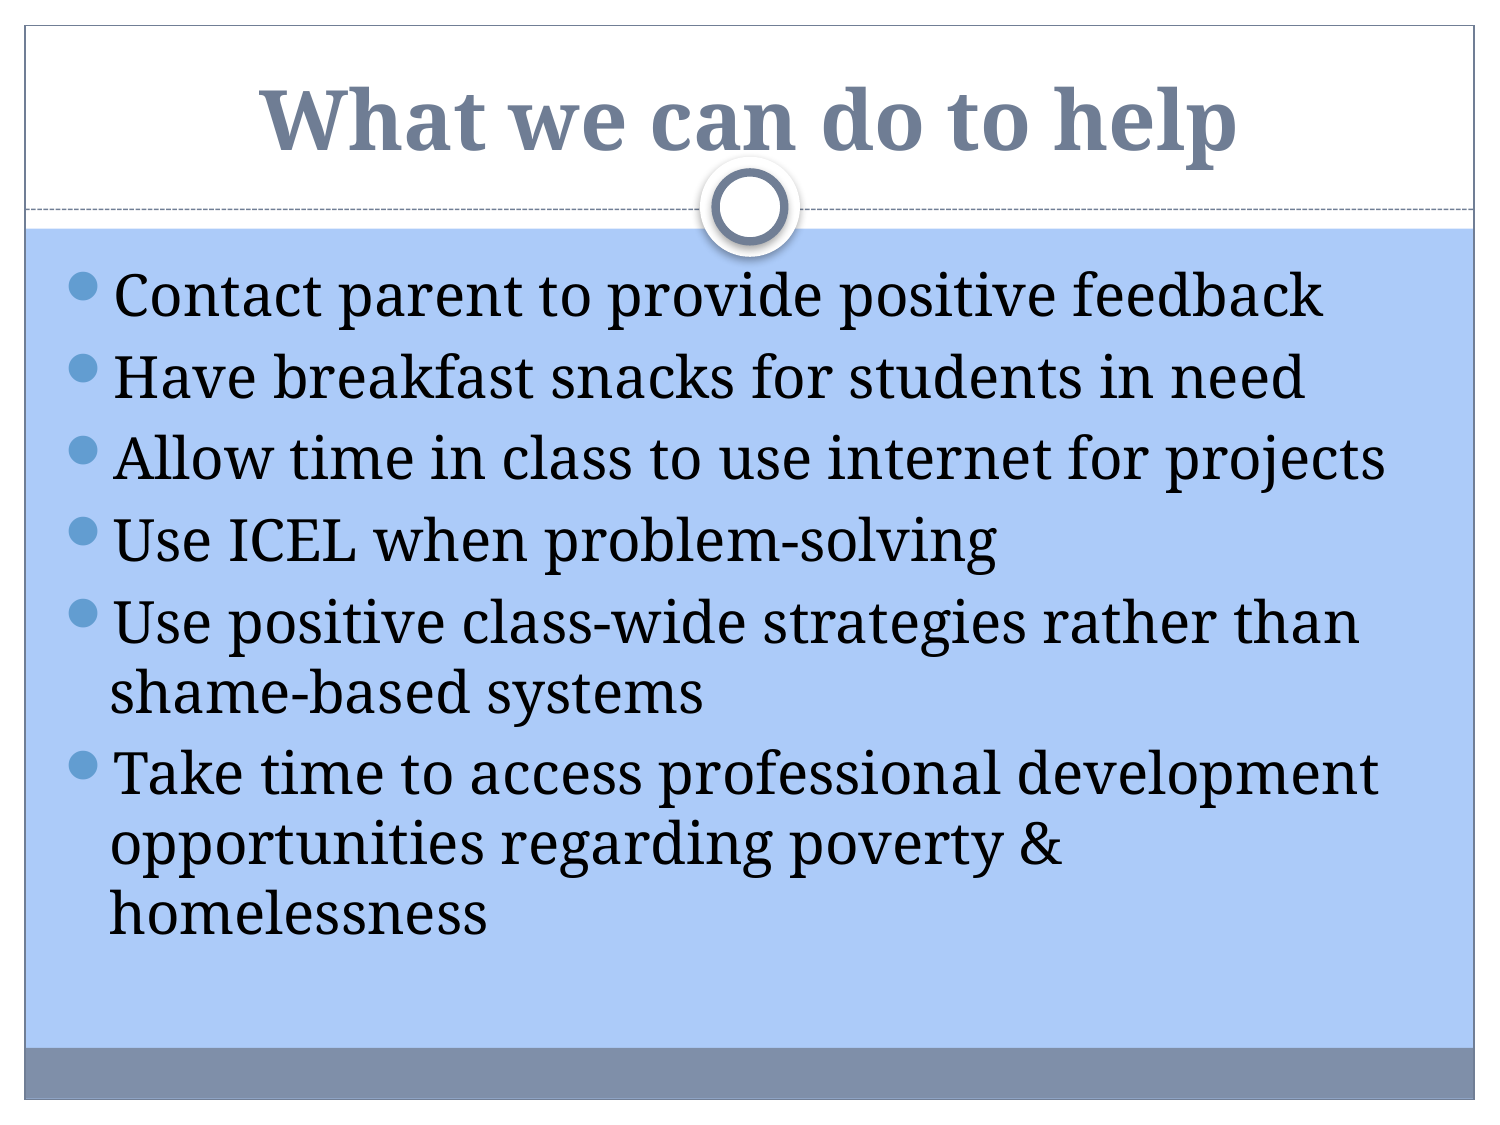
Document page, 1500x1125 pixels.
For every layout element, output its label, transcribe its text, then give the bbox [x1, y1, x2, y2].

list Contact parent to provide positive feedback Have breakfast snacks for students in need Allow time in class to use internet for projects Use ICEL when problem-solving Use positive class-wide strategies rather than shame-based systems Take time to access professional development opportunities regarding poverty & homelessness [49, 250, 1445, 1063]
title What we can do to help [49, 37, 1450, 176]
